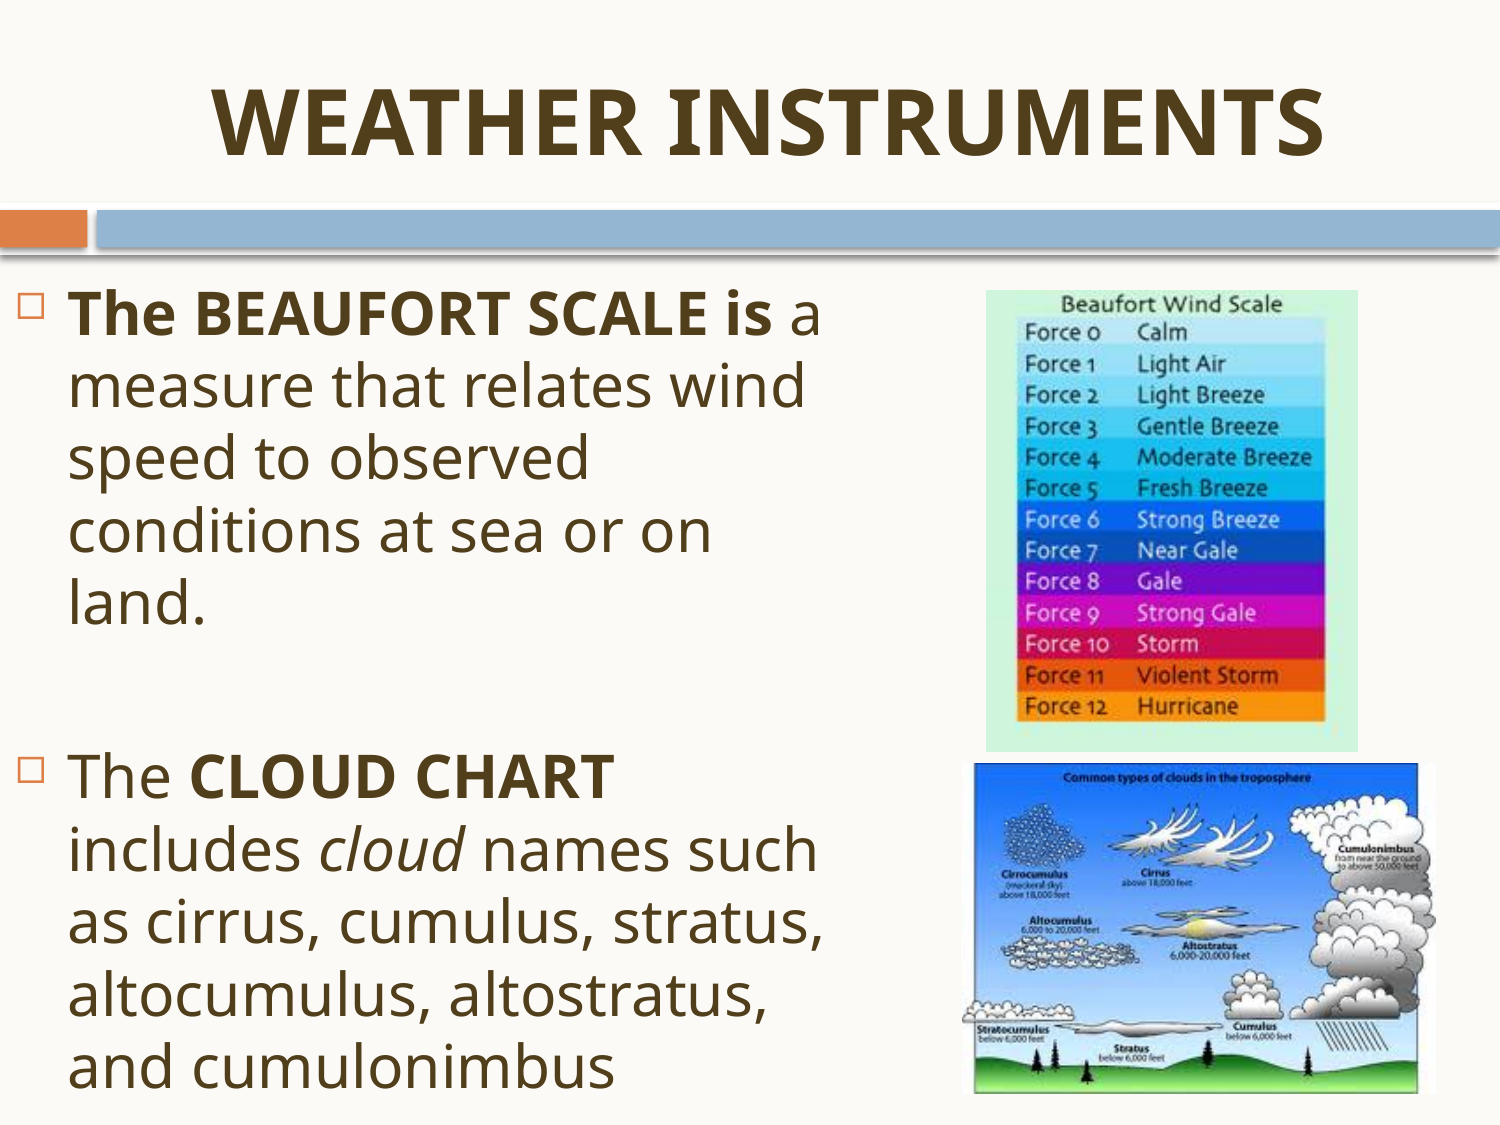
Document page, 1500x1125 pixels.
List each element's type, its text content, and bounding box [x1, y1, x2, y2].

list The BEAUFORT SCALE is a measure that relates wind speed to observed conditions at sea or on land. The CLOUD CHART includes cloud names such as cirrus, cumulus, stratus, altocumulus, altostratus, and cumulonimbus [0, 267, 880, 1125]
title WEATHER INSTRUMENTS [100, 37, 1438, 200]
picture [962, 762, 1436, 1094]
picture [985, 290, 1359, 752]
